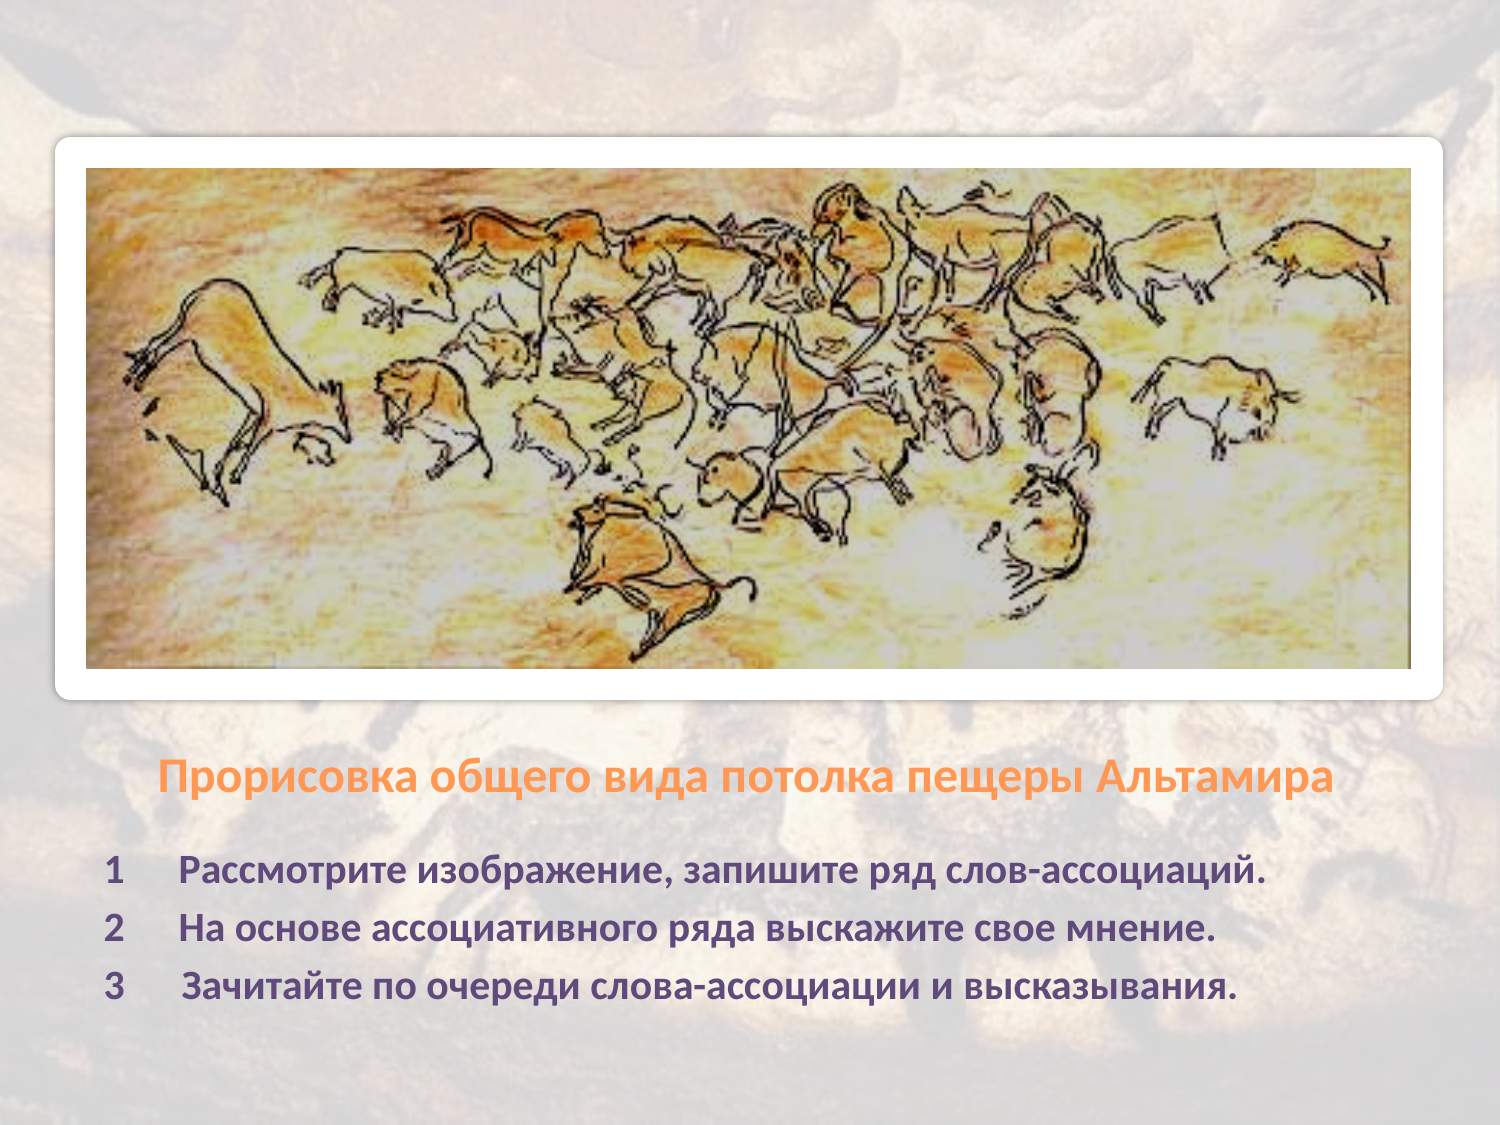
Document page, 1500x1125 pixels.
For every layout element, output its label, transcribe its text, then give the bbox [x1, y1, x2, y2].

list Рассмотрите изображение, запишите ряд слов-ассоциаций. На основе ассоциативного ряда выскажите свое мнение. 3 Зачитайте по очереди слова-ассоциации и высказывания. [88, 834, 1412, 1059]
title Прорисовка общего вида потолка пещеры Альтамира [41, 704, 1436, 811]
picture [85, 167, 1412, 669]
